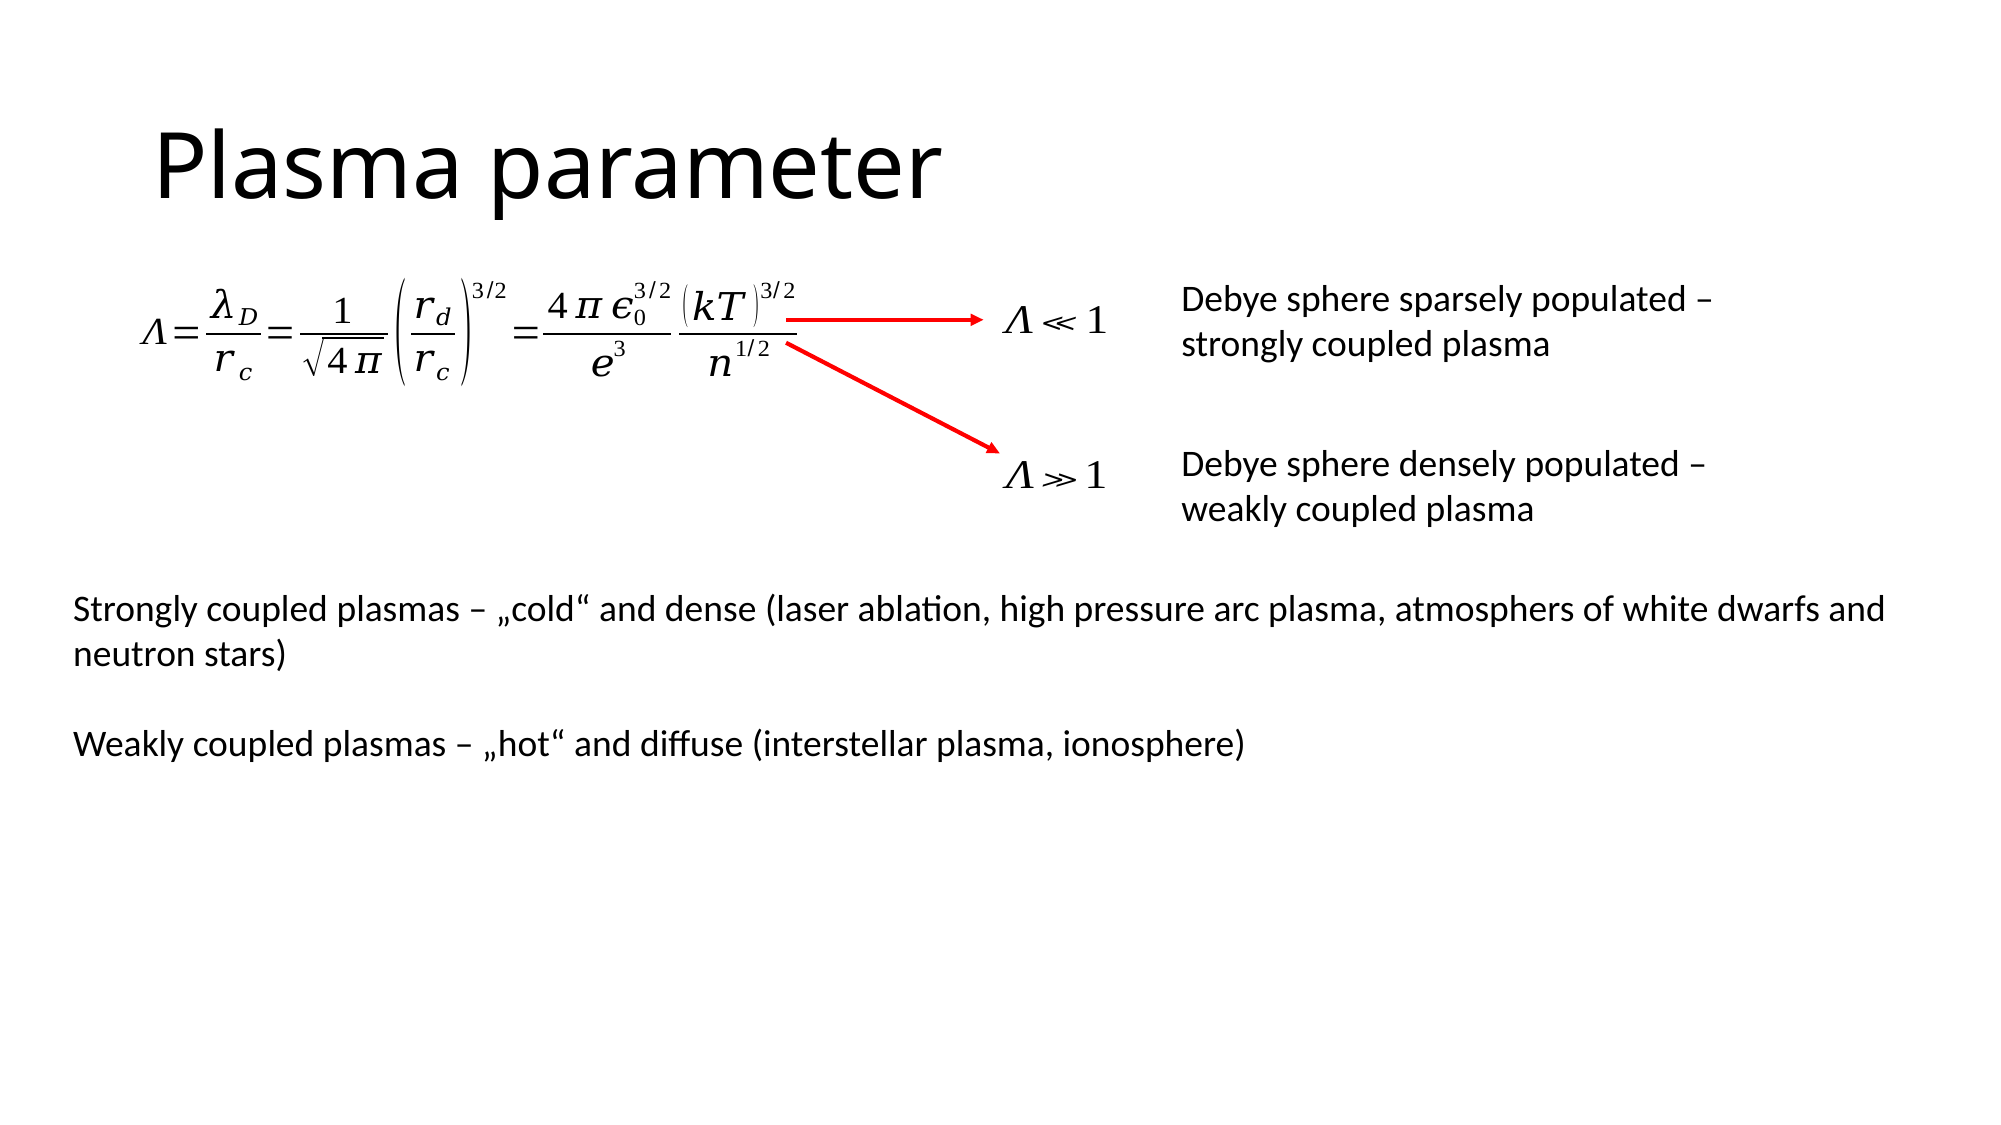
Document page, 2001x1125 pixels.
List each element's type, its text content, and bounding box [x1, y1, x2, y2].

text_box Strongly coupled plasmas – „cold“ and dense (laser ablation, high pressure arc plasma, atmosphers of white dwarfs and neutron stars) Weakly coupled plasmas – „hot“ and diffuse (interstellar plasma, ionosphere) [58, 576, 1967, 772]
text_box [786, 342, 1000, 454]
title Plasma parameter [137, 59, 1863, 278]
text_box Debye sphere densely populated – weakly coupled plasma [1166, 431, 1732, 536]
text_box Debye sphere sparsely populated – strongly coupled plasma [1166, 266, 1732, 372]
